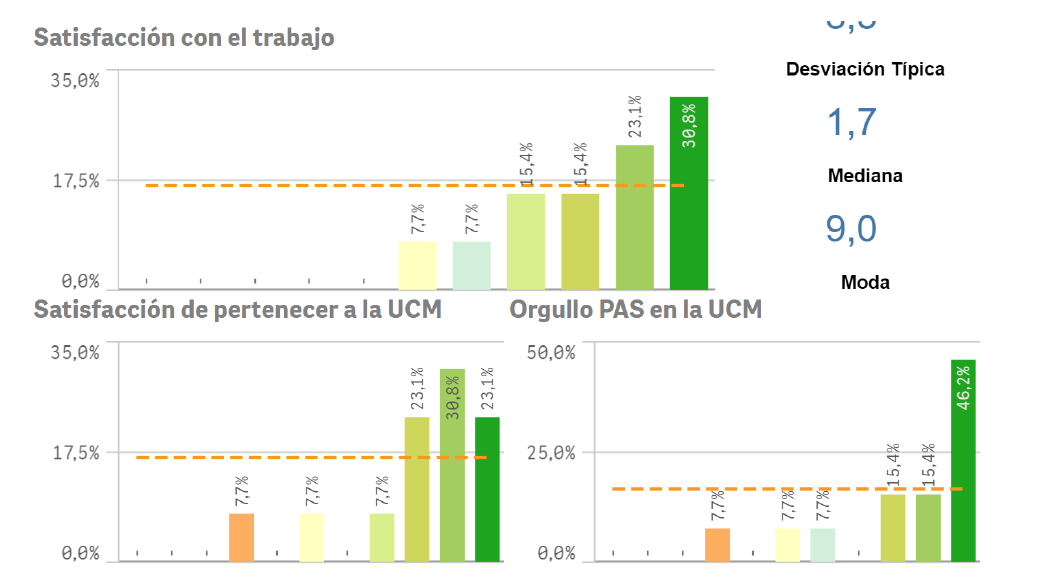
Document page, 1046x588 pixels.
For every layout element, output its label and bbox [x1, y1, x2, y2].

picture [31, 21, 984, 567]
